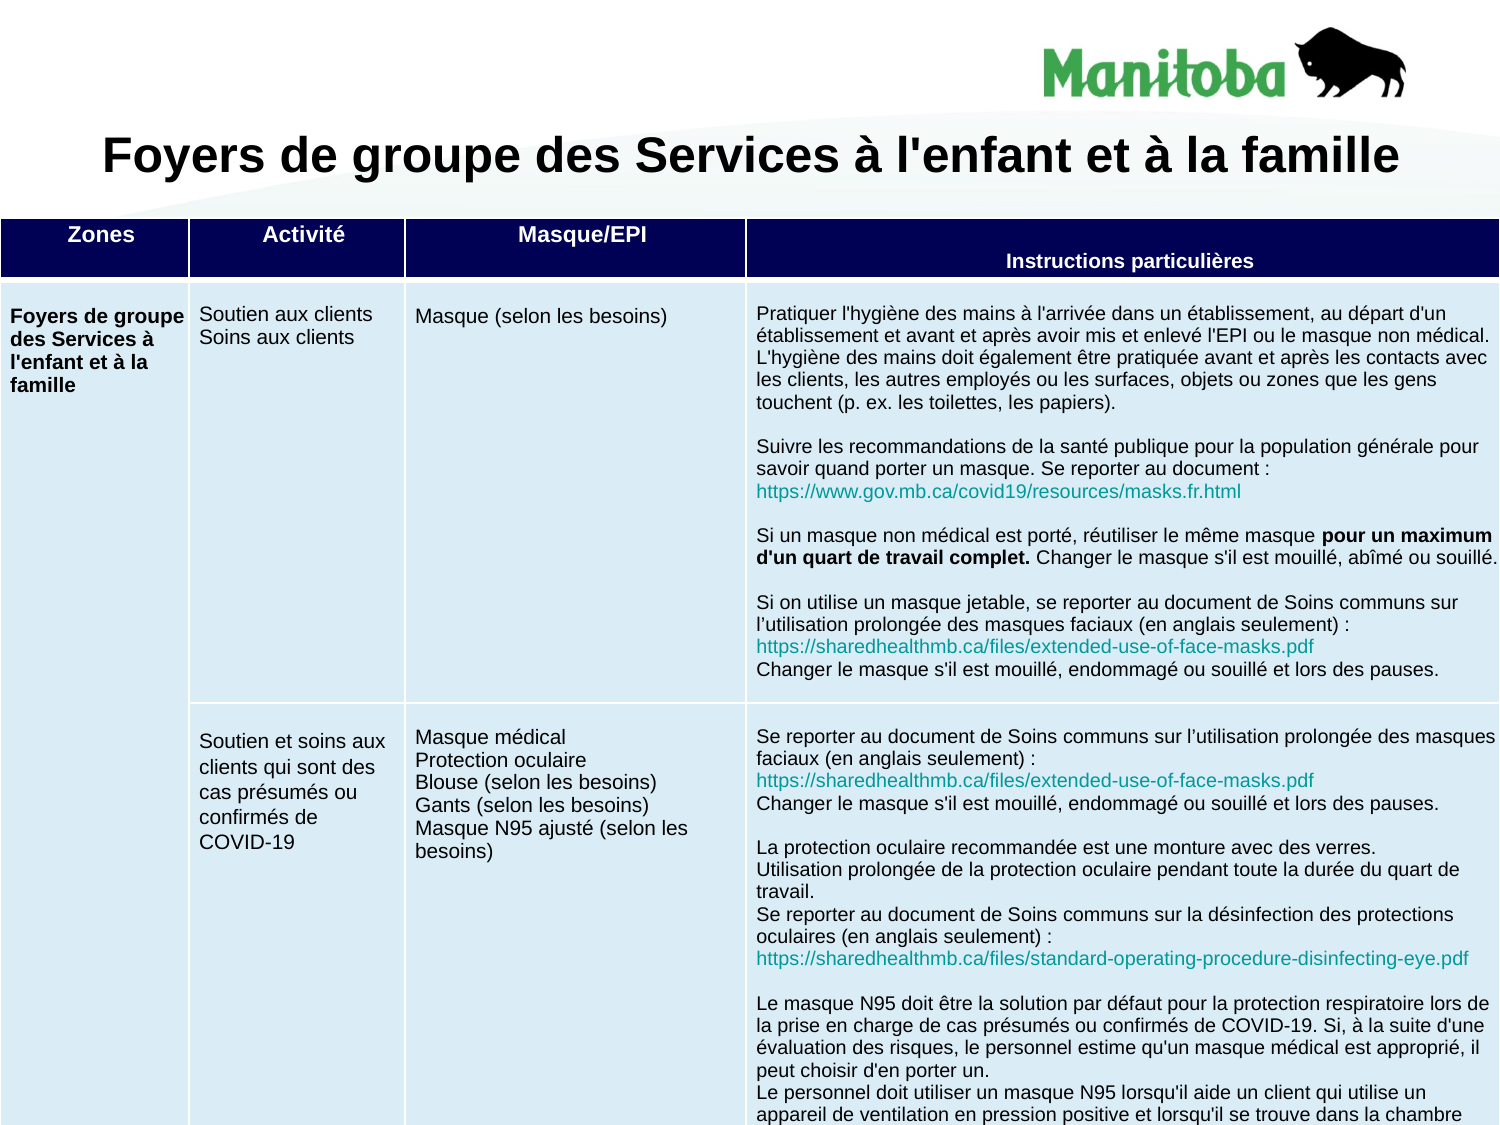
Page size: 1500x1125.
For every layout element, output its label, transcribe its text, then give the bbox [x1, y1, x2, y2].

table_cell Masque médical Protection oculaire Blouse (selon les besoins) Gants (selon les besoins) Masque N95 ajusté (selon les besoins) [406, 704, 745, 1125]
table_cell Pratiquer l'hygiène des mains à l'arrivée dans un établissement, au départ d'un établissement et avant et après avoir mis et enlevé l'EPI ou le masque non médical. L'hygiène des mains doit également être pratiquée avant et après les contacts avec les clients, les autres employés ou les surfaces, objets ou zones que les gens touchent (p. ex. les toilettes, les papiers). Suivre les recommandations de la santé publique pour la population générale pour savoir quand porter un masque. Se reporter au document : https://www.gov.mb.ca/covid19/resources/masks.fr.html Si un masque non médical est porté, réutiliser le même masque pour un maximum d'un quart de travail complet. Changer le masque s'il est mouillé, abîmé ou souillé. Si on utilise un masque jetable, se reporter au document de Soins communs sur l’utilisation prolongée des masques faciaux (en anglais seulement) : https://sharedhealthmb.ca/files/extended-use-of-face-masks.pdf Changer le masque s'il est mouillé, endommagé ou souillé et lors des pauses. [747, 283, 1499, 702]
table_cell Soutien et soins aux clients qui sont des cas présumés ou confirmés de COVID-19 [190, 704, 404, 1125]
table_cell Foyers de groupe des Services à l'enfant et à la famille 13 au 22 octobre [1, 283, 188, 1125]
table_header Zones [1, 219, 188, 277]
table_cell Se reporter au document de Soins communs sur l’utilisation prolongée des masques faciaux (en anglais seulement) : https://sharedhealthmb.ca/files/extended-use-of-face-masks.pdf Changer le masque s'il est mouillé, endommagé ou souillé et lors des pauses. La protection oculaire recommandée est une monture avec des verres. Utilisation prolongée de la protection oculaire pendant toute la durée du quart de travail. Se reporter au document de Soins communs sur la désinfection des protections oculaires (en anglais seulement) : https://sharedhealthmb.ca/files/standard-operating-procedure-disinfecting-eye.pdf Le masque N95 doit être la solution par défaut pour la protection respiratoire lors de la prise en charge de cas présumés ou confirmés de COVID-19. Si, à la suite d'une évaluation des risques, le personnel estime qu'un masque médical est approprié, il peut choisir d'en porter un. Le personnel doit utiliser un masque N95 lorsqu'il aide un client qui utilise un appareil de ventilation en pression positive et lorsqu'il se trouve dans la chambre d'un client qui utilise l'un de ces appareils. Porter des gants et une blouse pour les contacts ou les soins directs avec les clients qui sont des cas présumés ou confirmés de COVID-19. Les gants et les blouses doivent être utilisés une seule fois puis jetés. [747, 704, 1499, 1125]
table_cell Masque (selon les besoins) [406, 283, 745, 702]
title Foyers de groupe des Services à l'enfant et à la famille [39, 25, 1464, 217]
picture [0, 0, 1500, 217]
table_cell Soutien aux clients Soins aux clients [190, 283, 404, 702]
table_header Activité [190, 219, 404, 277]
table_header Instructions particulières [747, 219, 1499, 277]
table_header Masque/EPI [406, 219, 745, 277]
